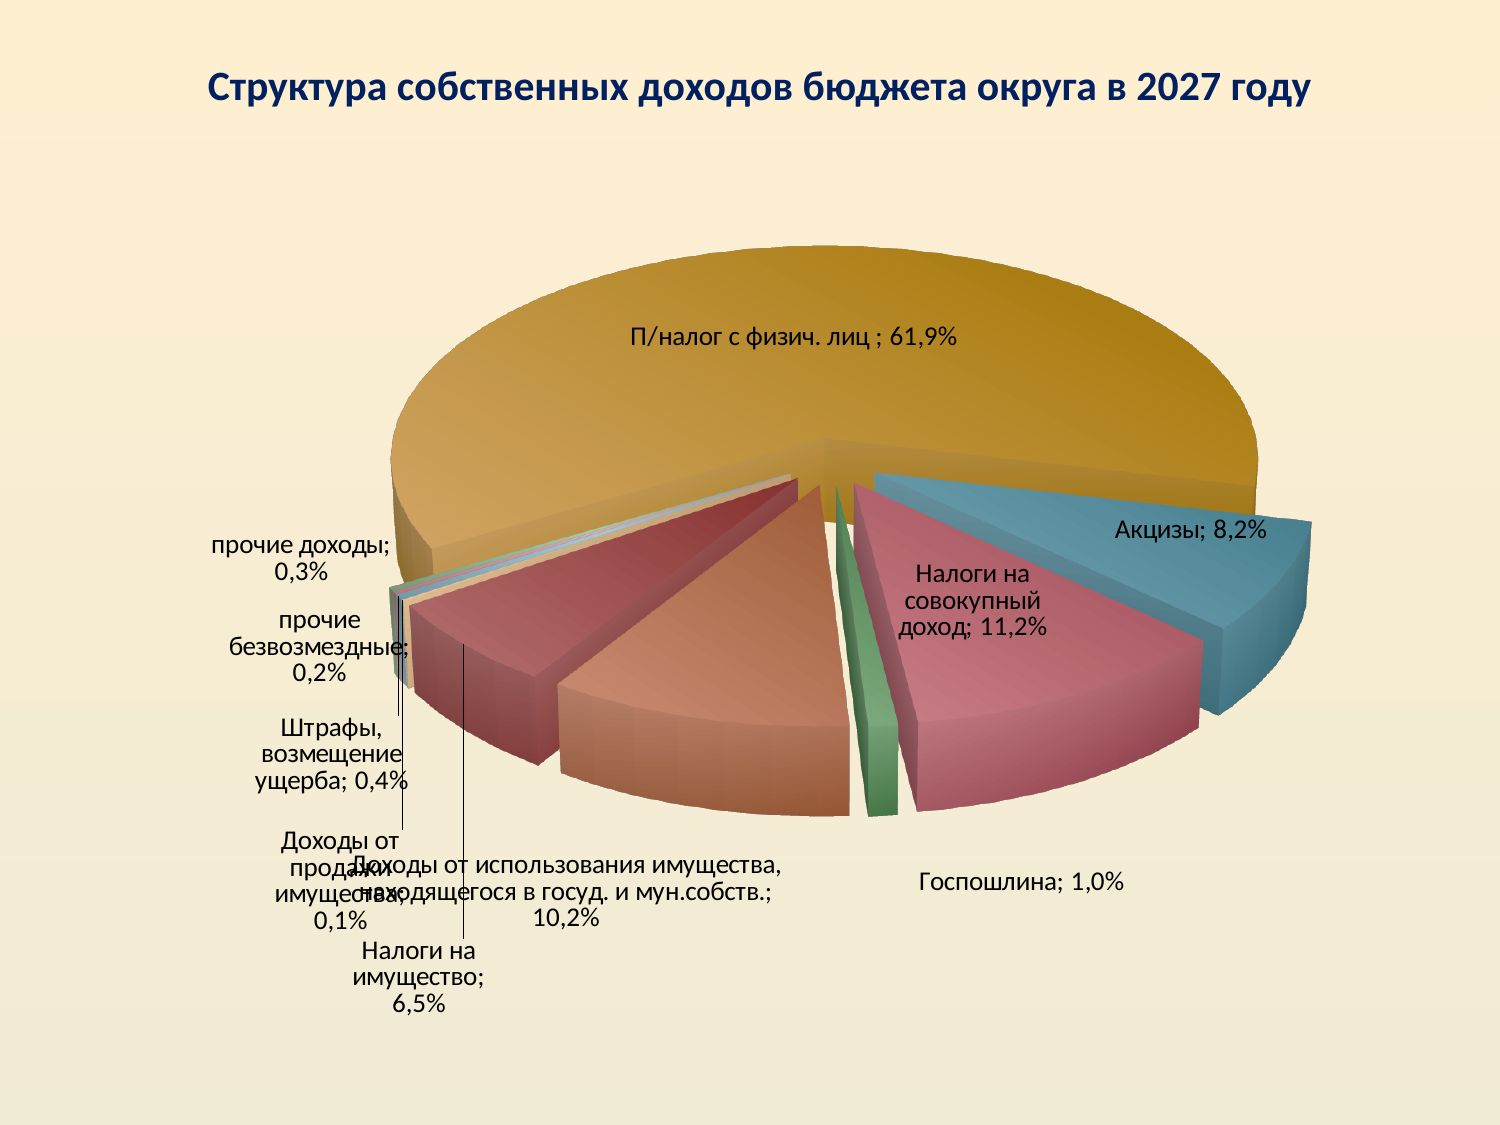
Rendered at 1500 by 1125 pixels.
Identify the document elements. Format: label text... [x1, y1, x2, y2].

title Структура собственных доходов бюджета округа в 2027 году [29, 31, 1500, 113]
chart [0, 77, 1500, 1125]
